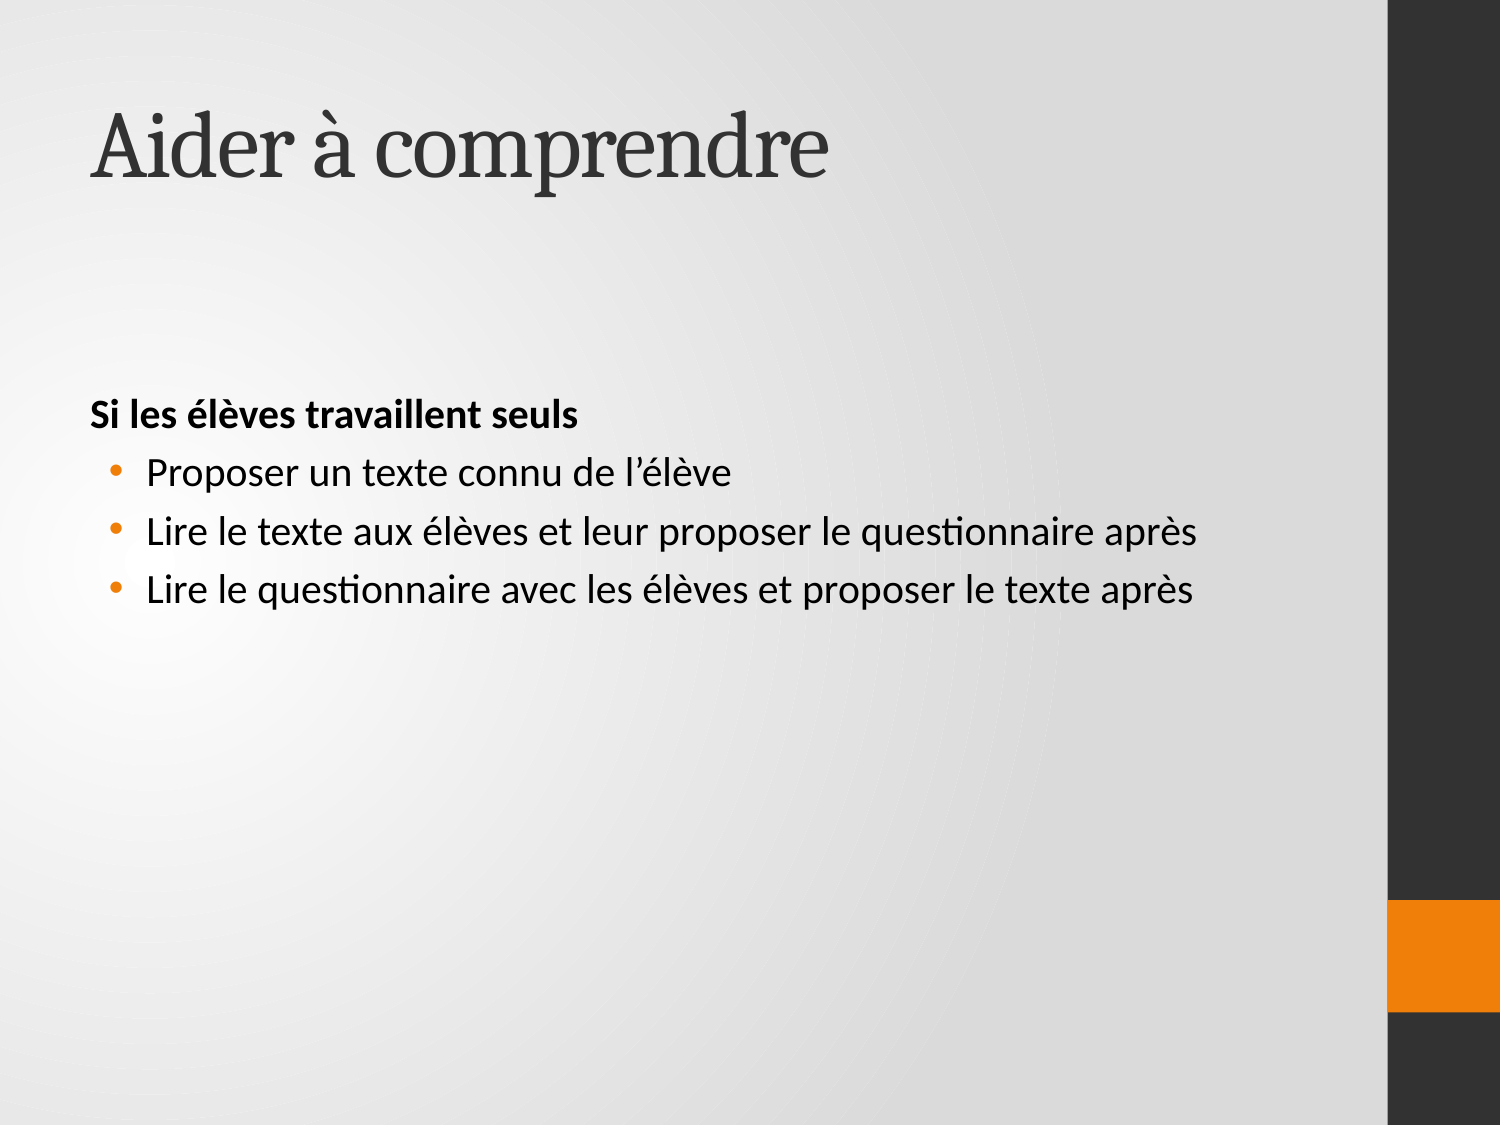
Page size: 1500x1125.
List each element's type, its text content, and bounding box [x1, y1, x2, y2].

list Si les élèves travaillent seuls Proposer un texte connu de l’élève Lire le texte aux élèves et leur proposer le questionnaire après Lire le questionnaire avec les élèves et proposer le texte après [75, 262, 1325, 1050]
title Aider à comprendre [75, 45, 1325, 233]
